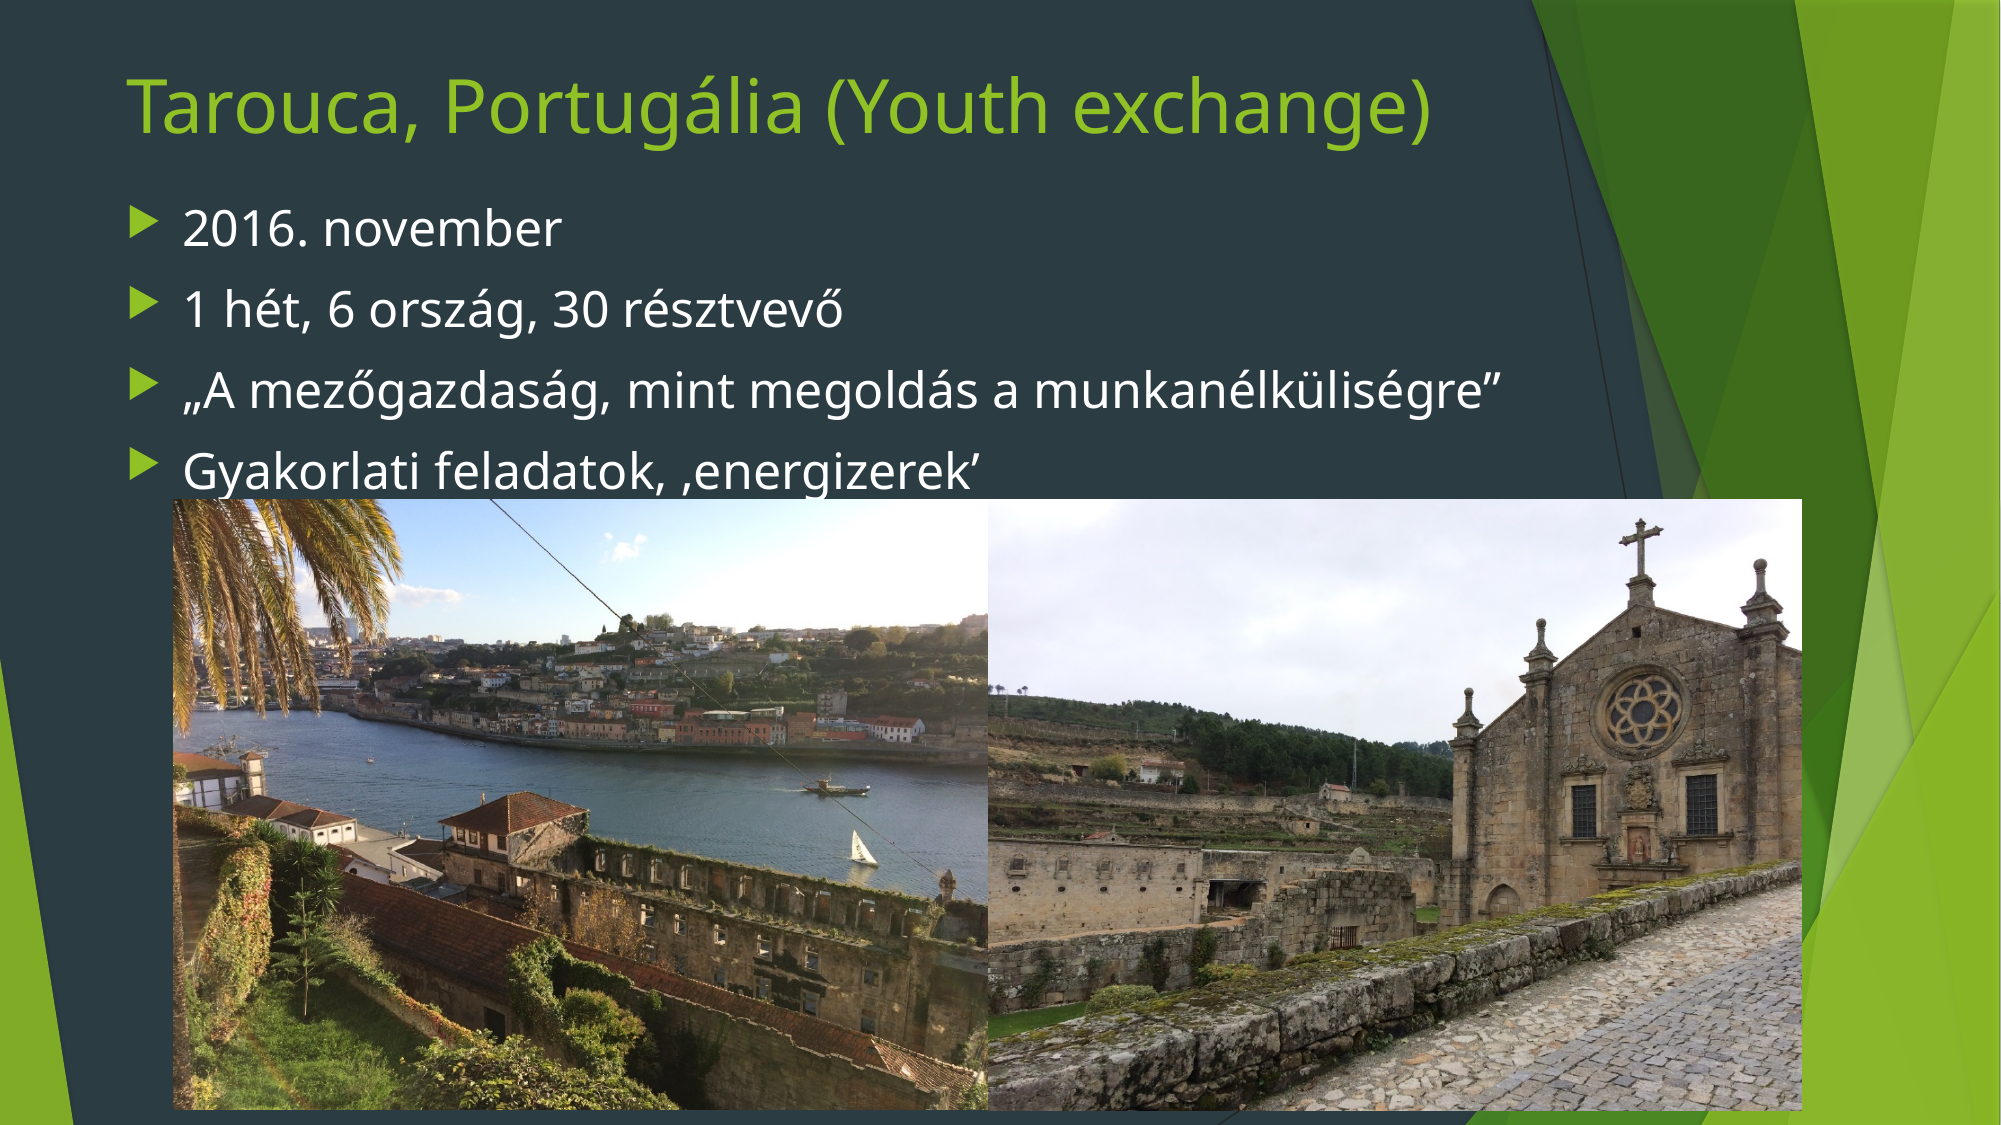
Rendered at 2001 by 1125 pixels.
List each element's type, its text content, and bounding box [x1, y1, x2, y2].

picture [172, 499, 1802, 1111]
list 2016. november 1 hét, 6 ország, 30 résztvevő „A mezőgazdaság, mint megoldás a munkanélküliségre” Gyakorlati feladatok, ‚energizerek’ [111, 189, 1522, 826]
title Tarouca, Portugália (Youth exchange) [111, 51, 1522, 189]
